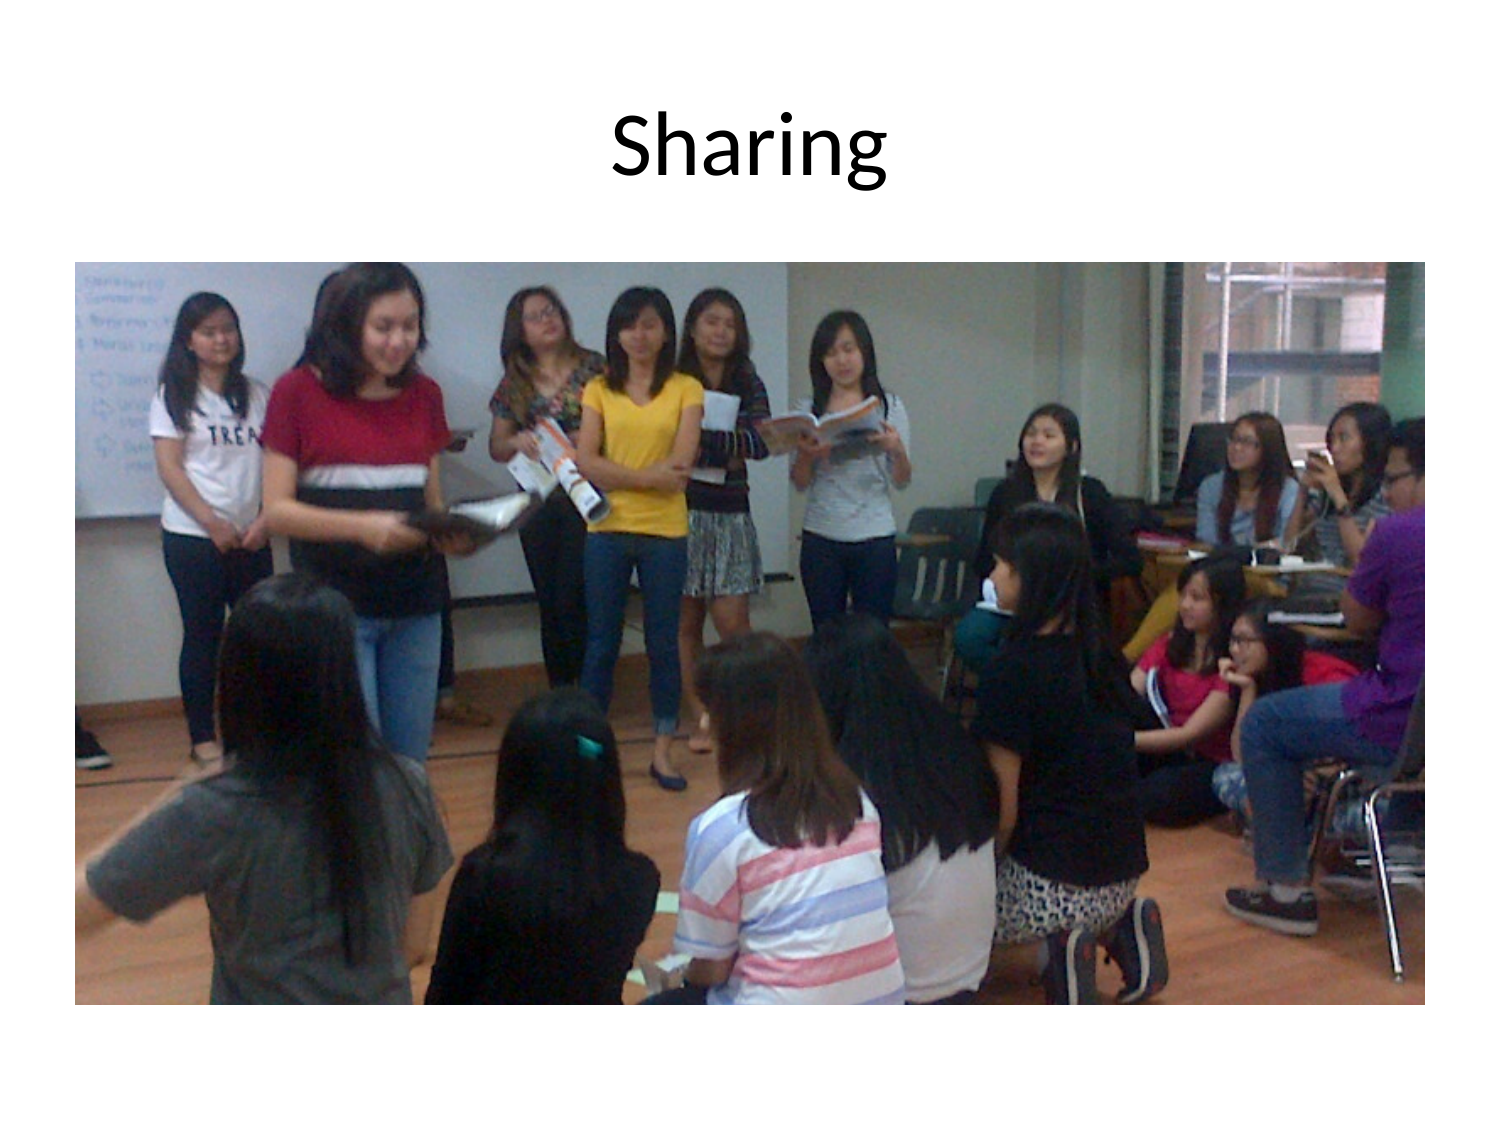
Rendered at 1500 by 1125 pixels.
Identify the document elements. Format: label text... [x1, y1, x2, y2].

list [74, 262, 1426, 1006]
title Sharing [75, 45, 1425, 233]
